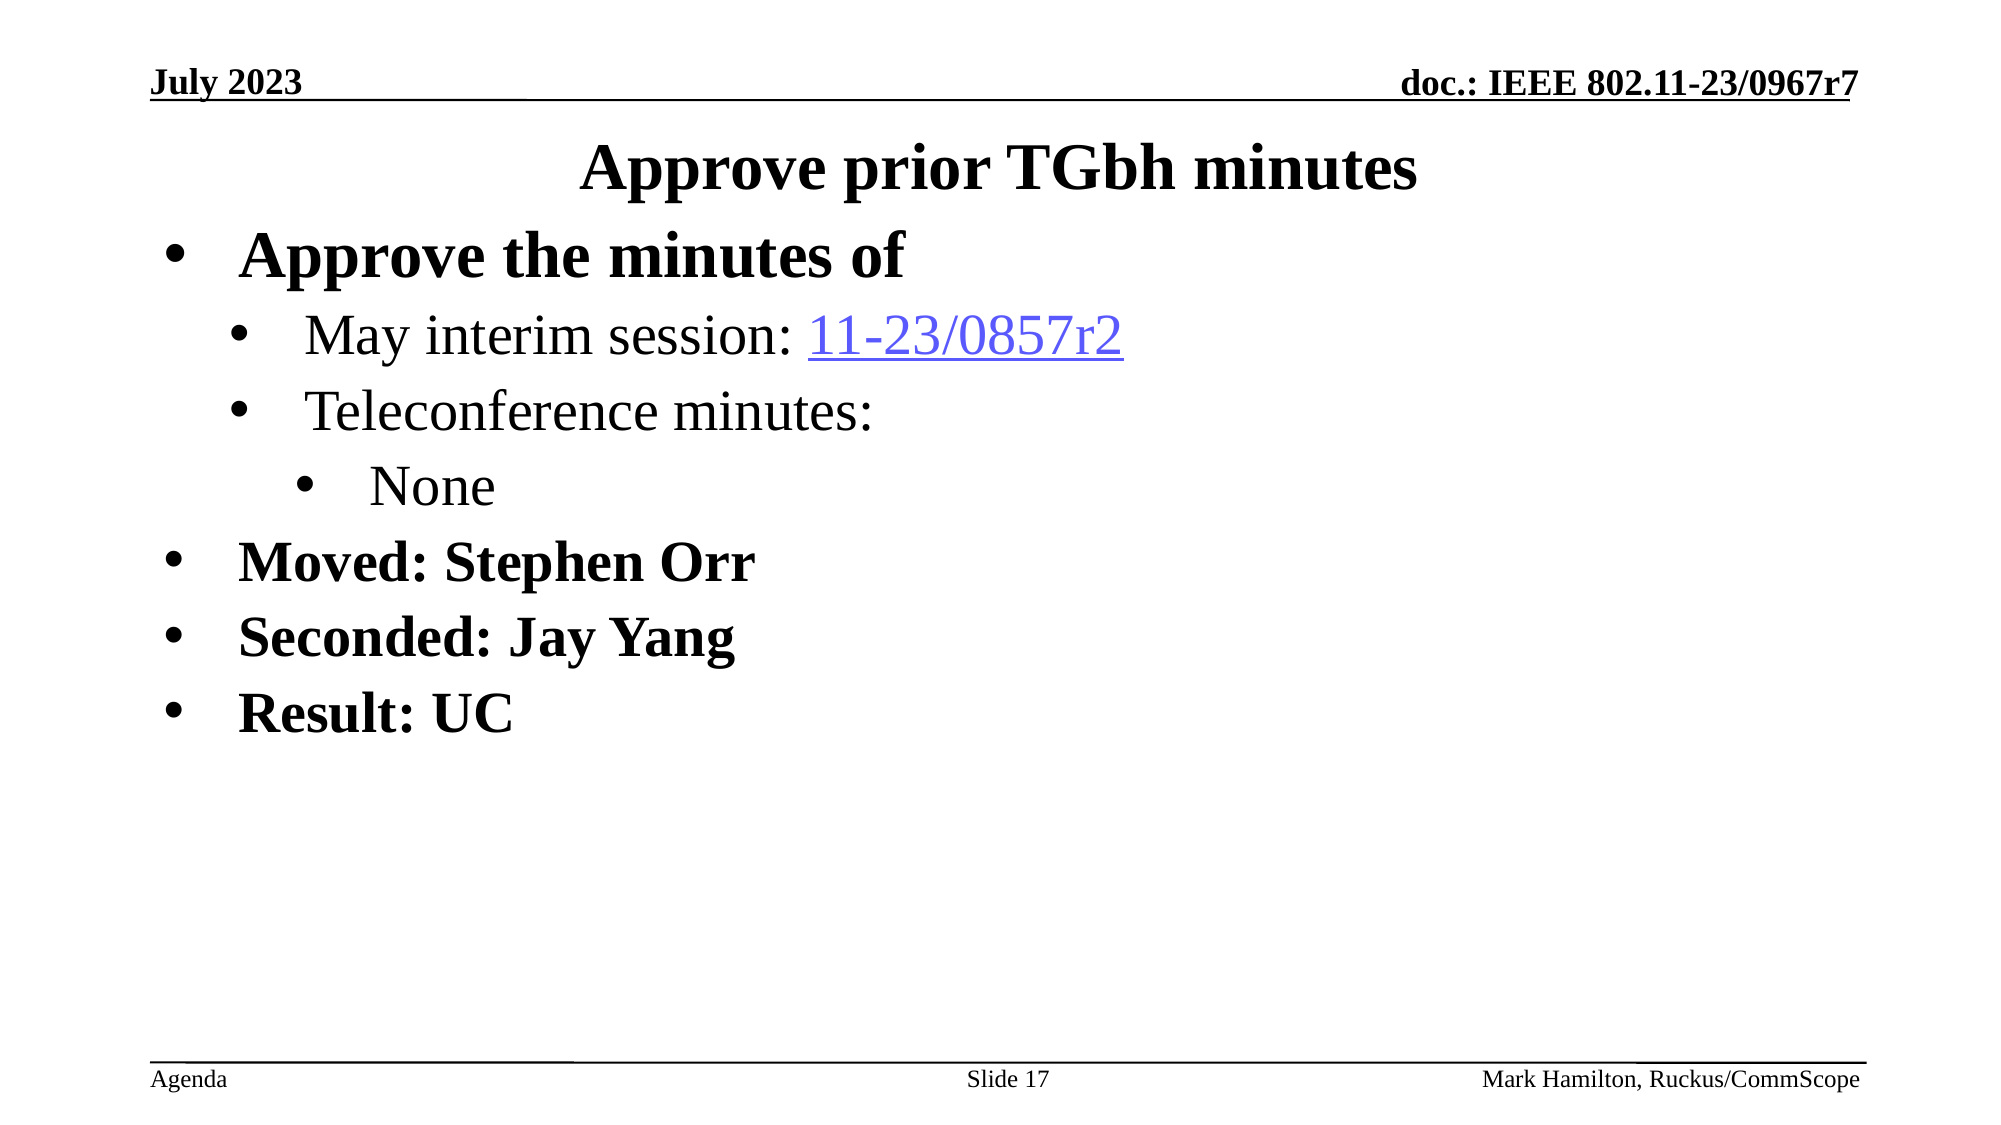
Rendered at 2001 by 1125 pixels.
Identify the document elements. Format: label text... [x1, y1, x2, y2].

title Approve prior TGbh minutes [149, 112, 1850, 213]
list Approve the minutes of May interim session: 11-23/0857r2 Teleconference minutes: None Moved: Stephen Orr Seconded: Jay Yang Result: UC [148, 212, 1849, 1063]
slide_number Slide 17 [950, 1061, 1067, 1123]
